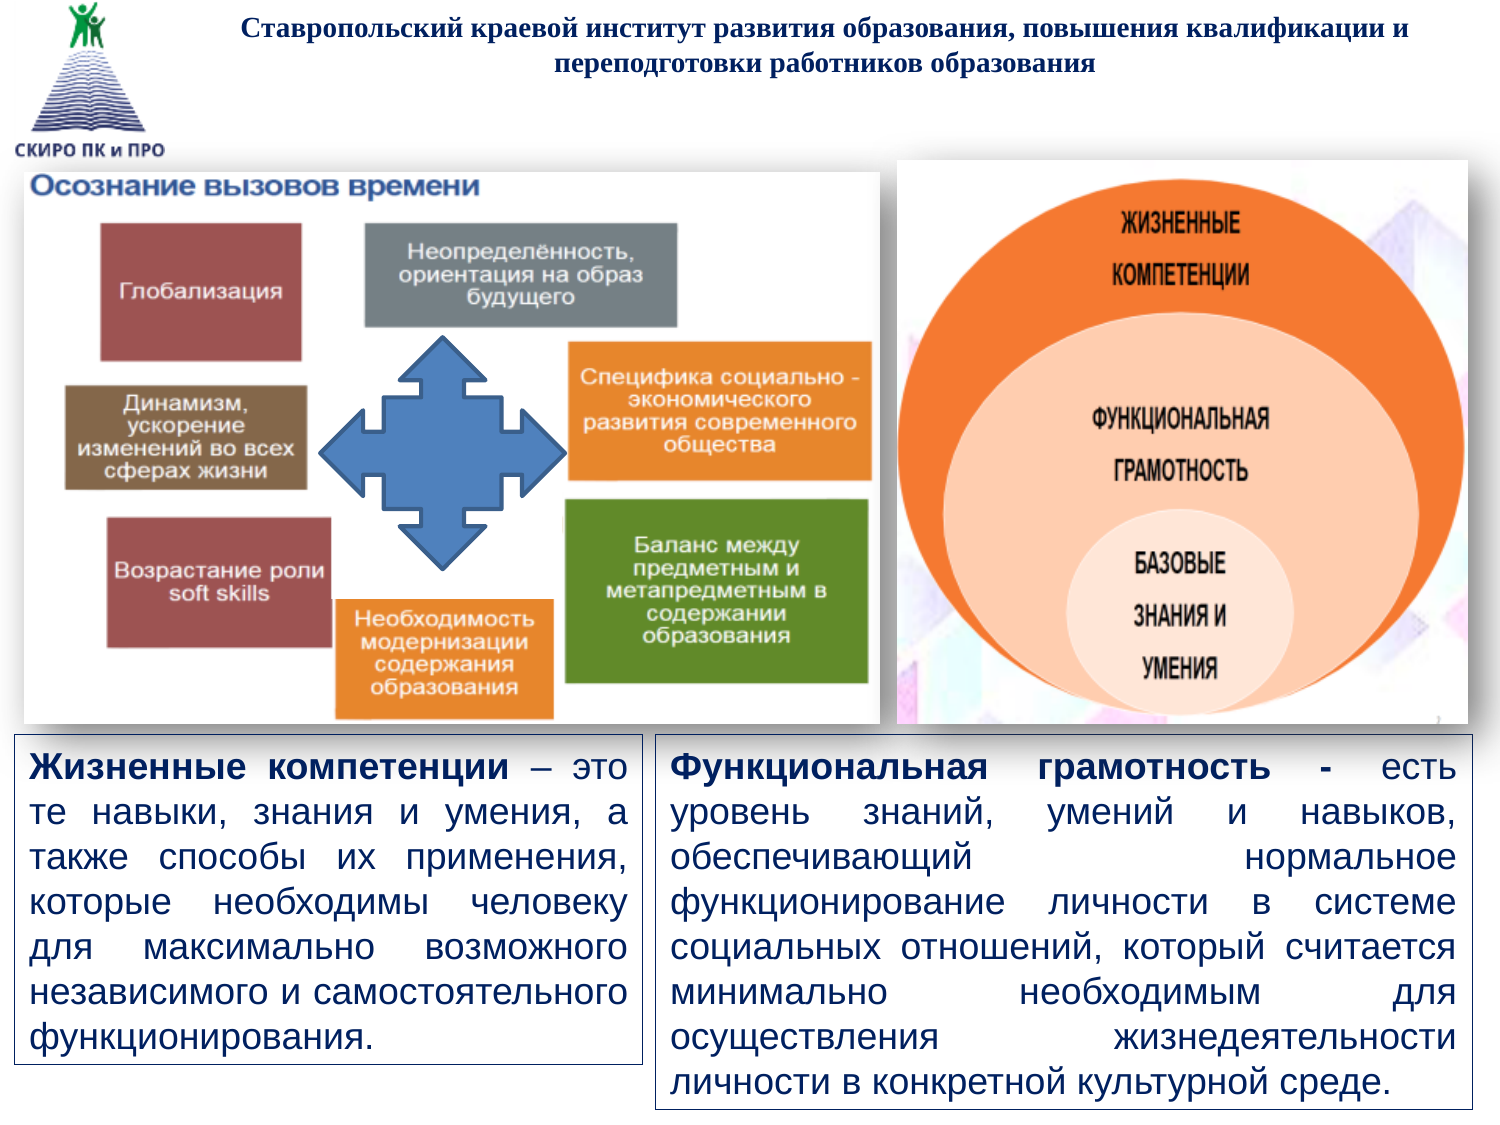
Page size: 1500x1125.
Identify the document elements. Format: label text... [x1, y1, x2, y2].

picture [14, 0, 165, 162]
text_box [24, 172, 881, 724]
picture [897, 160, 1468, 724]
text_box Жизненные компетенции – это те навыки, знания и умения, а также способы их применения, которые необходимы человеку для максимально возможного независимого и самостоятельного функционирования. [14, 734, 643, 1065]
text_box Функциональная грамотность - есть уровень знаний, умений и навыков, обеспечивающий нормальное функционирование личности в системе социальных отношений, который считается минимально необходимым для осуществления жизнедеятельности личности в конкретной культурной среде. [655, 734, 1473, 1110]
text_box Ставропольский краевой институт развития образования, повышения квалификации и переподготовки работников образования [193, 1, 1458, 86]
